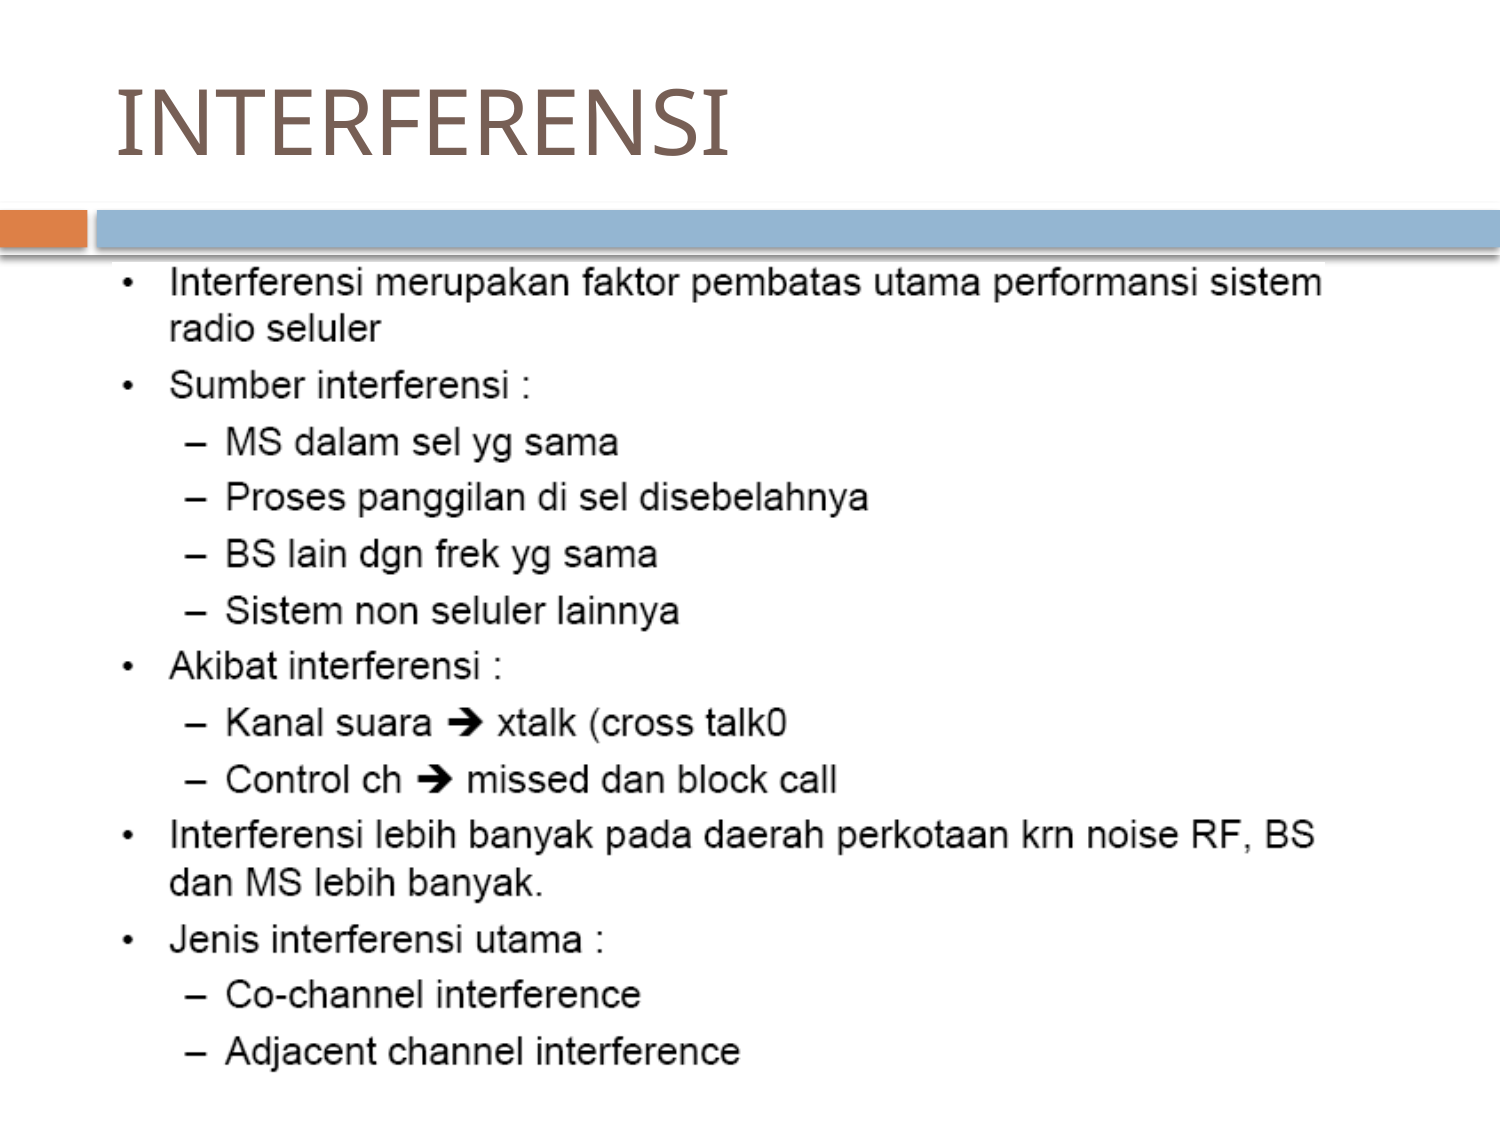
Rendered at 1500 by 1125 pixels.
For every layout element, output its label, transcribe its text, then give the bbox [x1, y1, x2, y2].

picture [112, 262, 1326, 1075]
title INTERFERENSI [100, 37, 1438, 200]
